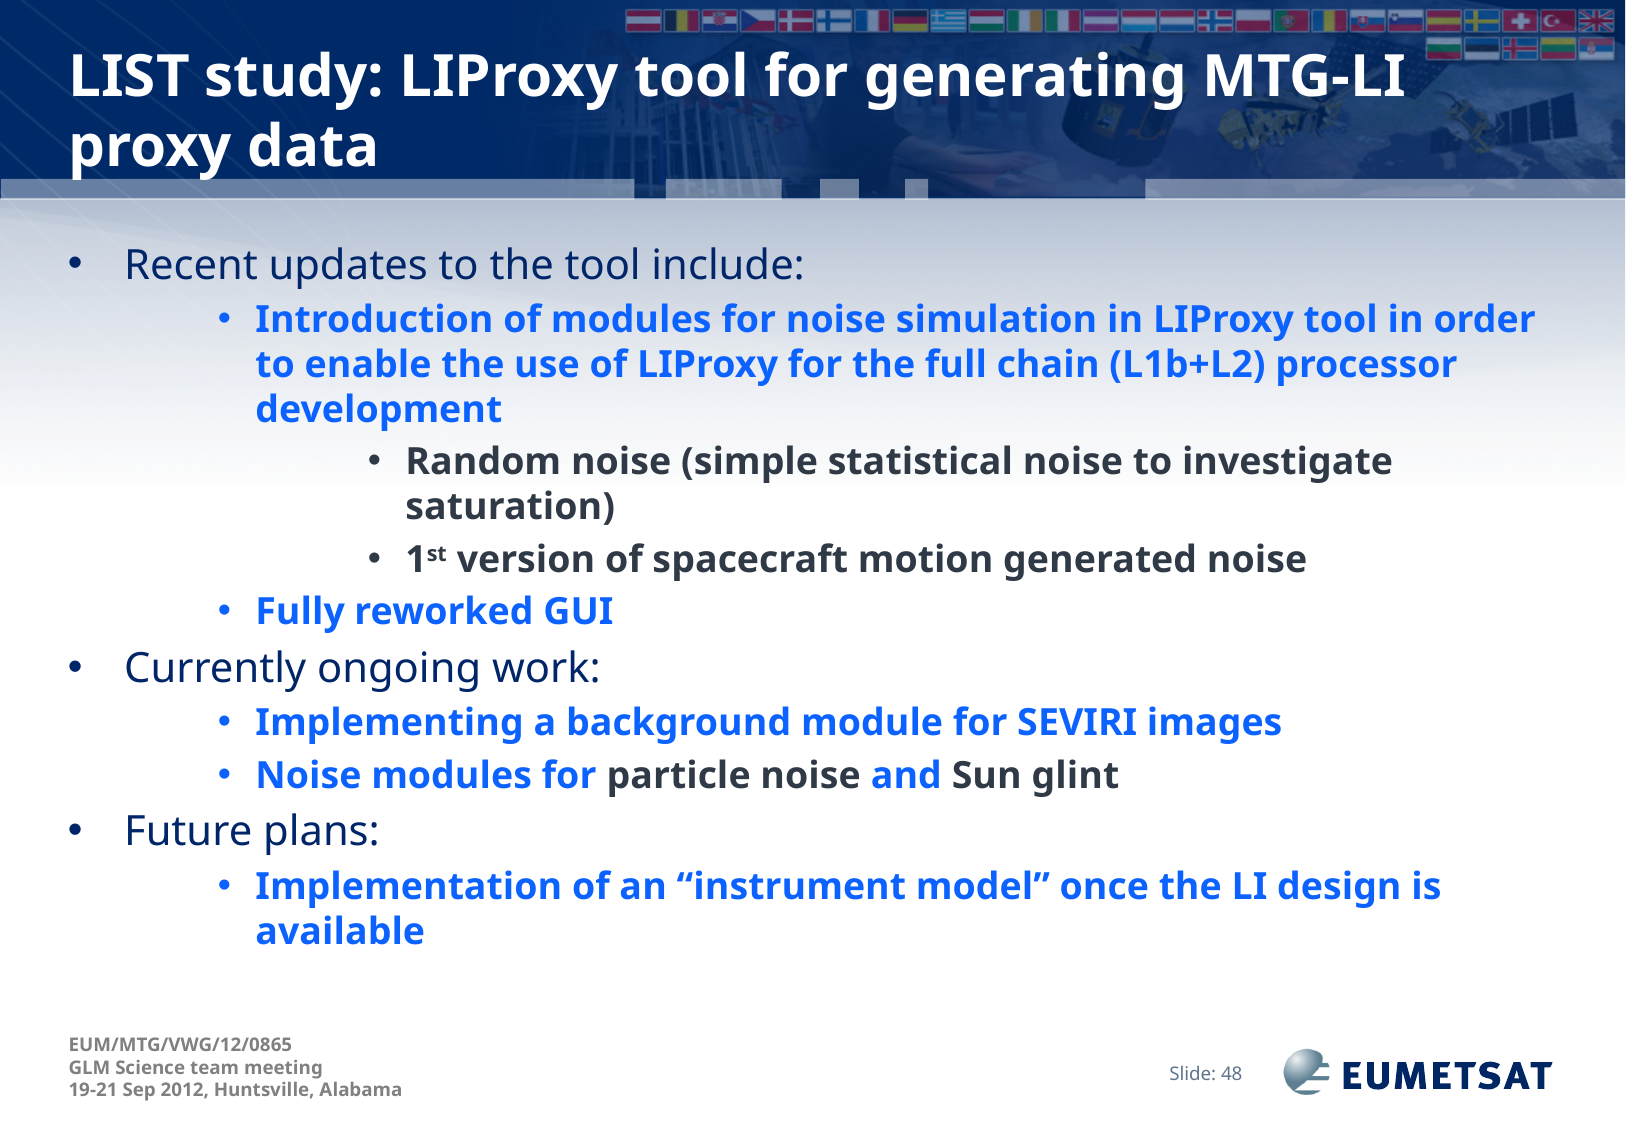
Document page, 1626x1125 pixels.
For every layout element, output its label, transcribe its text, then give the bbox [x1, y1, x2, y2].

picture [0, 0, 1626, 1125]
list Recent updates to the tool include: Introduction of modules for noise simulation in LIProxy tool in order to enable the use of LIProxy for the full chain (L1b+L2) processor development Random noise (simple statistical noise to investigate saturation) 1st version of spacecraft motion generated noise Fully reworked GUI Currently ongoing work: Implementing a background module for SEVIRI images Noise modules for particle noise and Sun glint Future plans: Implementation of an “instrument model” once the LI design is available [52, 229, 1554, 1015]
title LIST study: LIProxy tool for generating MTG-LI proxy data [53, 38, 1555, 178]
slide_number Slide: 48 [1154, 1053, 1272, 1094]
